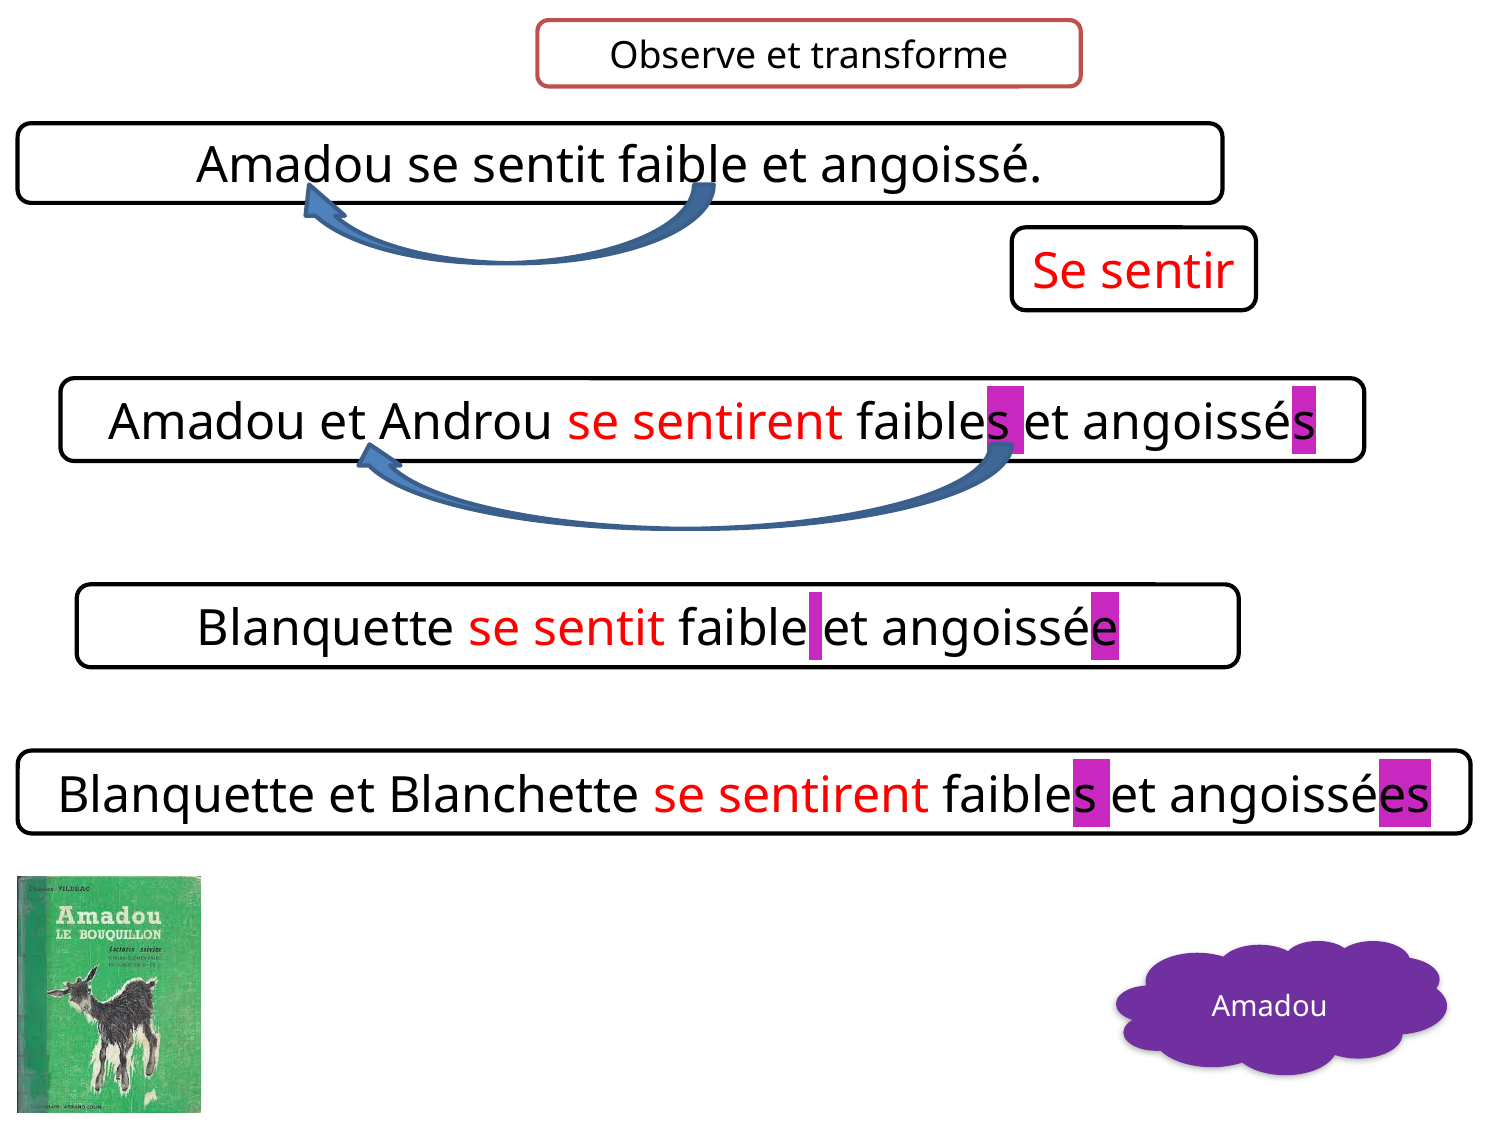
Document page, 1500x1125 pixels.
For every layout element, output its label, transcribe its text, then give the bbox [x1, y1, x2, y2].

text_box Amadou [1115, 940, 1448, 1076]
text_box Se sentir [1009, 225, 1259, 313]
text_box Observe et transforme [535, 18, 1083, 89]
text_box [356, 442, 1014, 531]
text_box Blanquette se sentit faible et angoissée [74, 582, 1241, 670]
picture [17, 875, 201, 1113]
text_box [303, 182, 716, 266]
text_box Amadou se sentit faible et angoissé. [15, 121, 1225, 205]
text_box Amadou et Androu se sentirent faibles et angoissés [58, 376, 1367, 464]
text_box Blanquette et Blanchette se sentirent faibles et angoissées [15, 748, 1473, 836]
